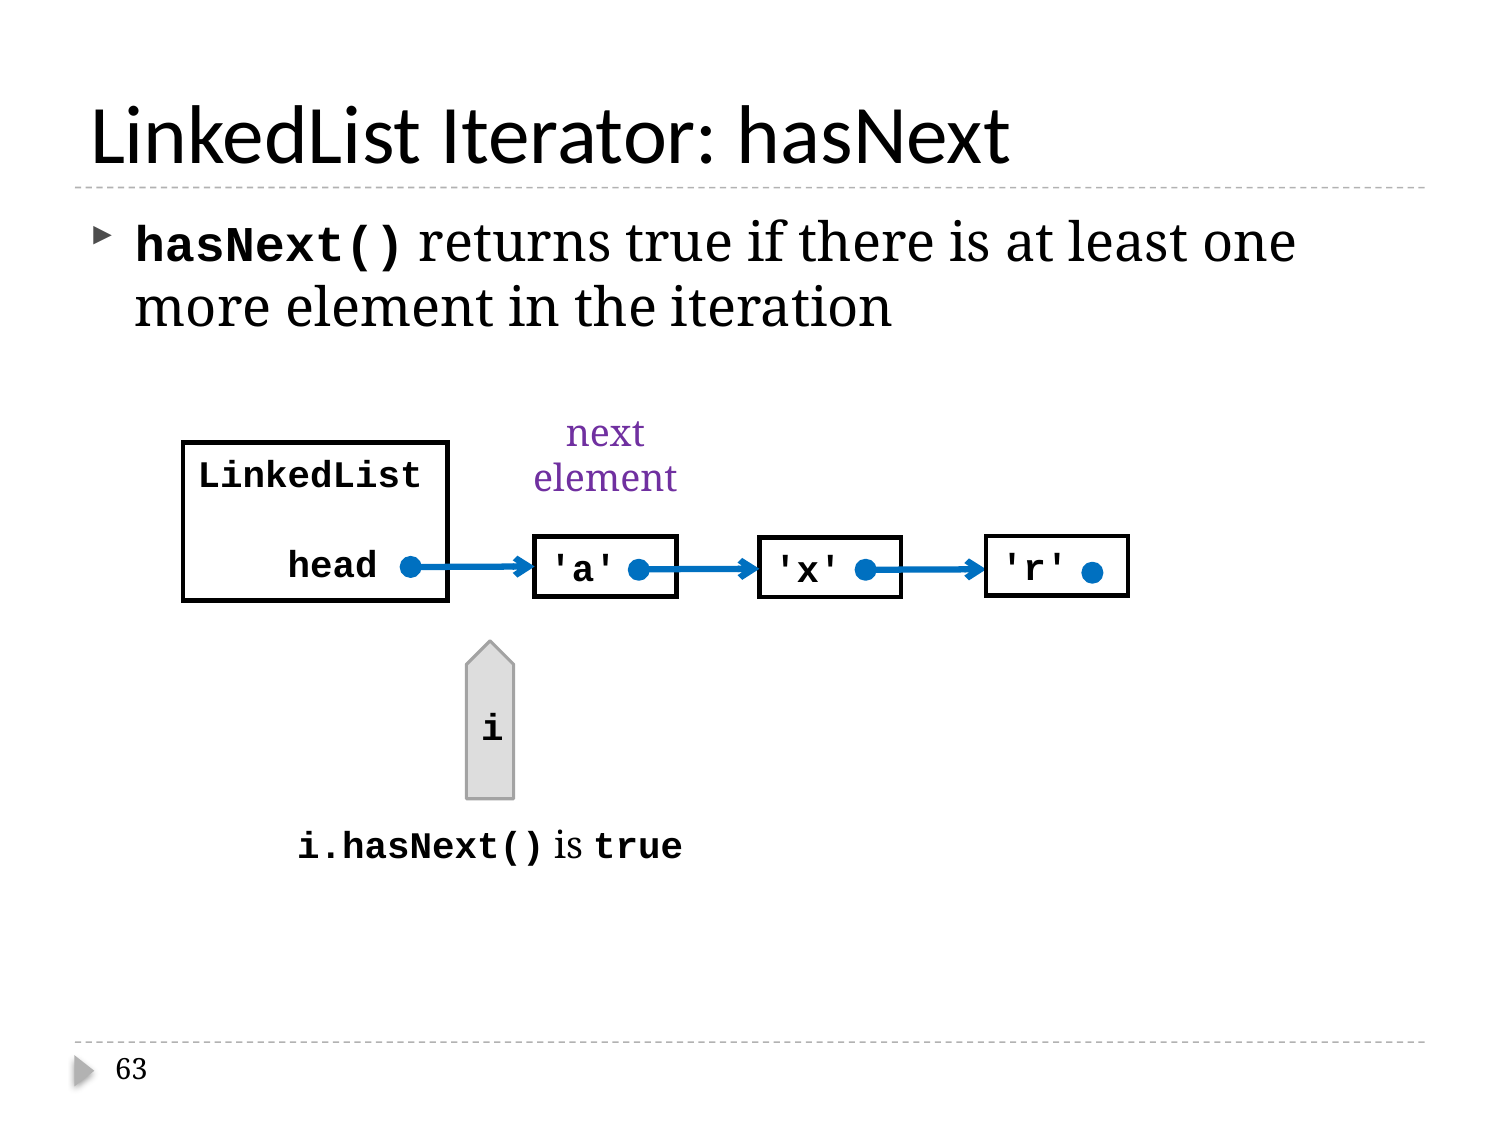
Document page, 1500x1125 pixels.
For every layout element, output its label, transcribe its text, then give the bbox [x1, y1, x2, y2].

text_box i.hasNext() is true [282, 813, 698, 874]
text_box [1081, 561, 1104, 584]
text_box [399, 555, 421, 578]
text_box 'x' [759, 537, 902, 598]
title LinkedList Iterator: hasNext [75, 24, 1425, 188]
text_box i [464, 639, 516, 801]
text_box [627, 558, 650, 581]
text_box next element [518, 401, 693, 507]
list hasNext() returns true if there is at least one more element in the iteration [75, 200, 1425, 1010]
slide_number 63 [100, 1042, 426, 1103]
text_box 'r' [986, 535, 1128, 596]
text_box [854, 558, 877, 581]
text_box 'a' [534, 536, 677, 597]
text_box LinkedList head [183, 442, 448, 601]
